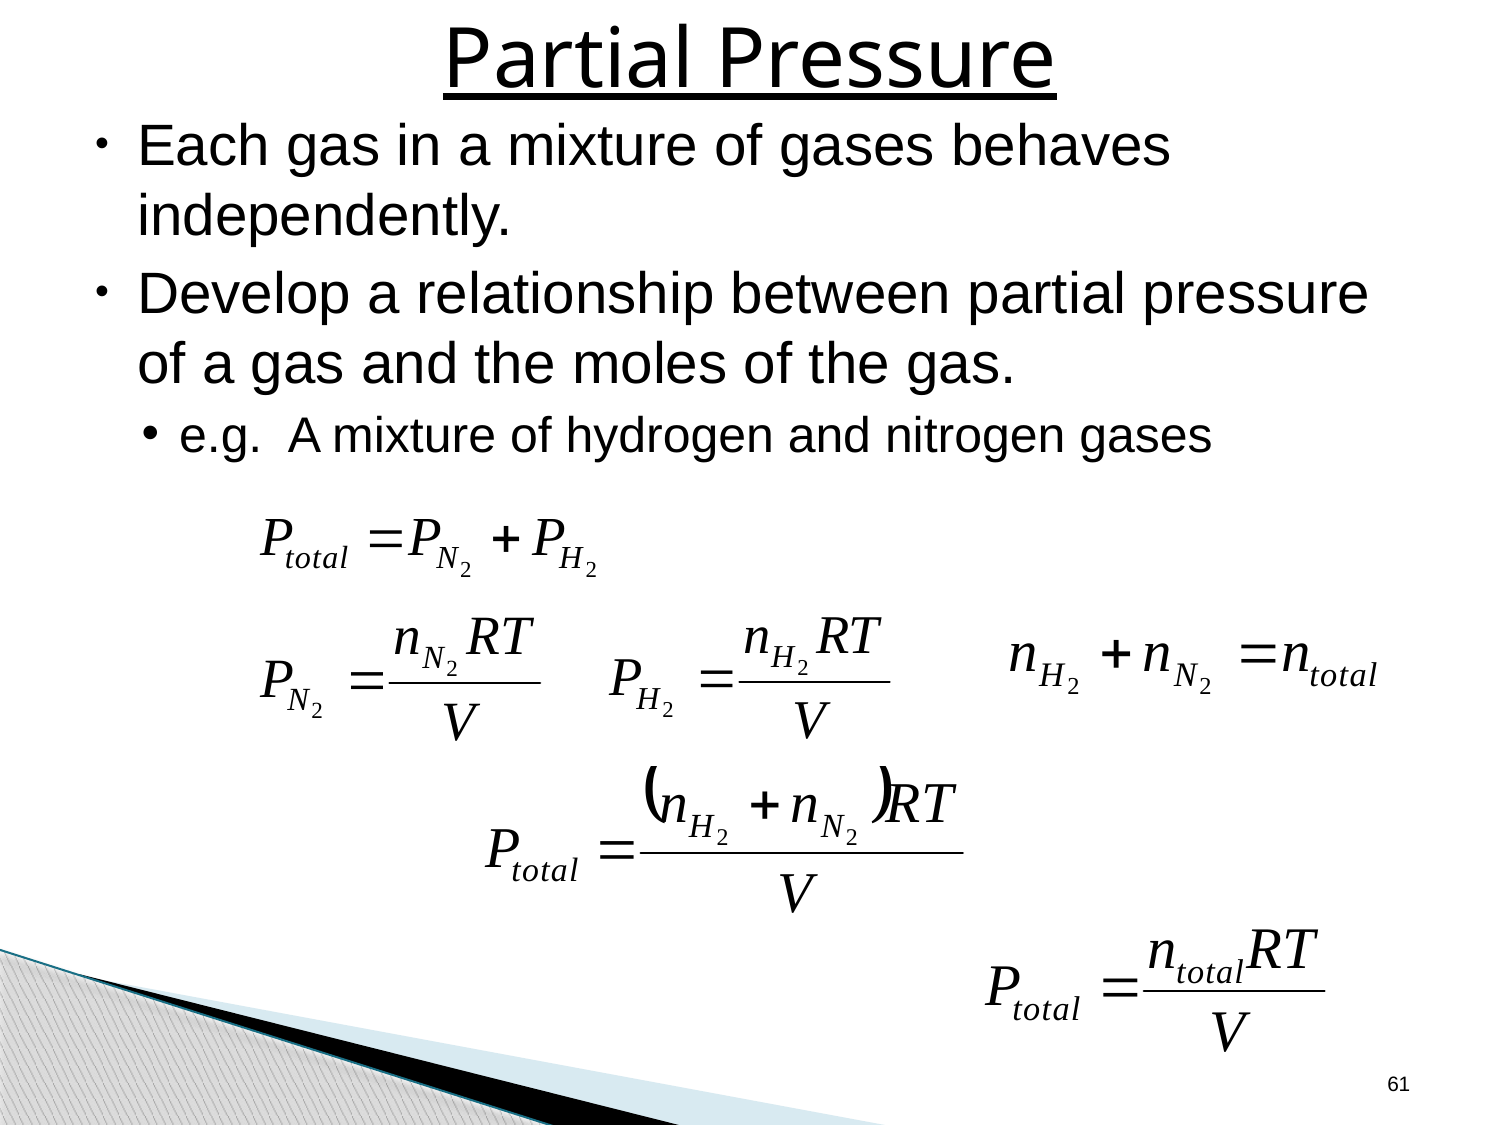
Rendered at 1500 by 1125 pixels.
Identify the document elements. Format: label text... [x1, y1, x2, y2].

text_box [599, 599, 901, 751]
list Each gas in a mixture of gases behaves independently. Develop a relationship between partial pressure of a gas and the moles of the gas. e.g. A mixture of hydrogen and nitrogen gases [62, 99, 1400, 993]
title Partial Pressure [75, 0, 1425, 113]
slide_number 61 [1074, 1024, 1425, 1103]
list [249, 599, 551, 753]
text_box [974, 912, 1338, 1065]
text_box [999, 612, 1388, 706]
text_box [474, 766, 976, 926]
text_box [249, 499, 613, 588]
